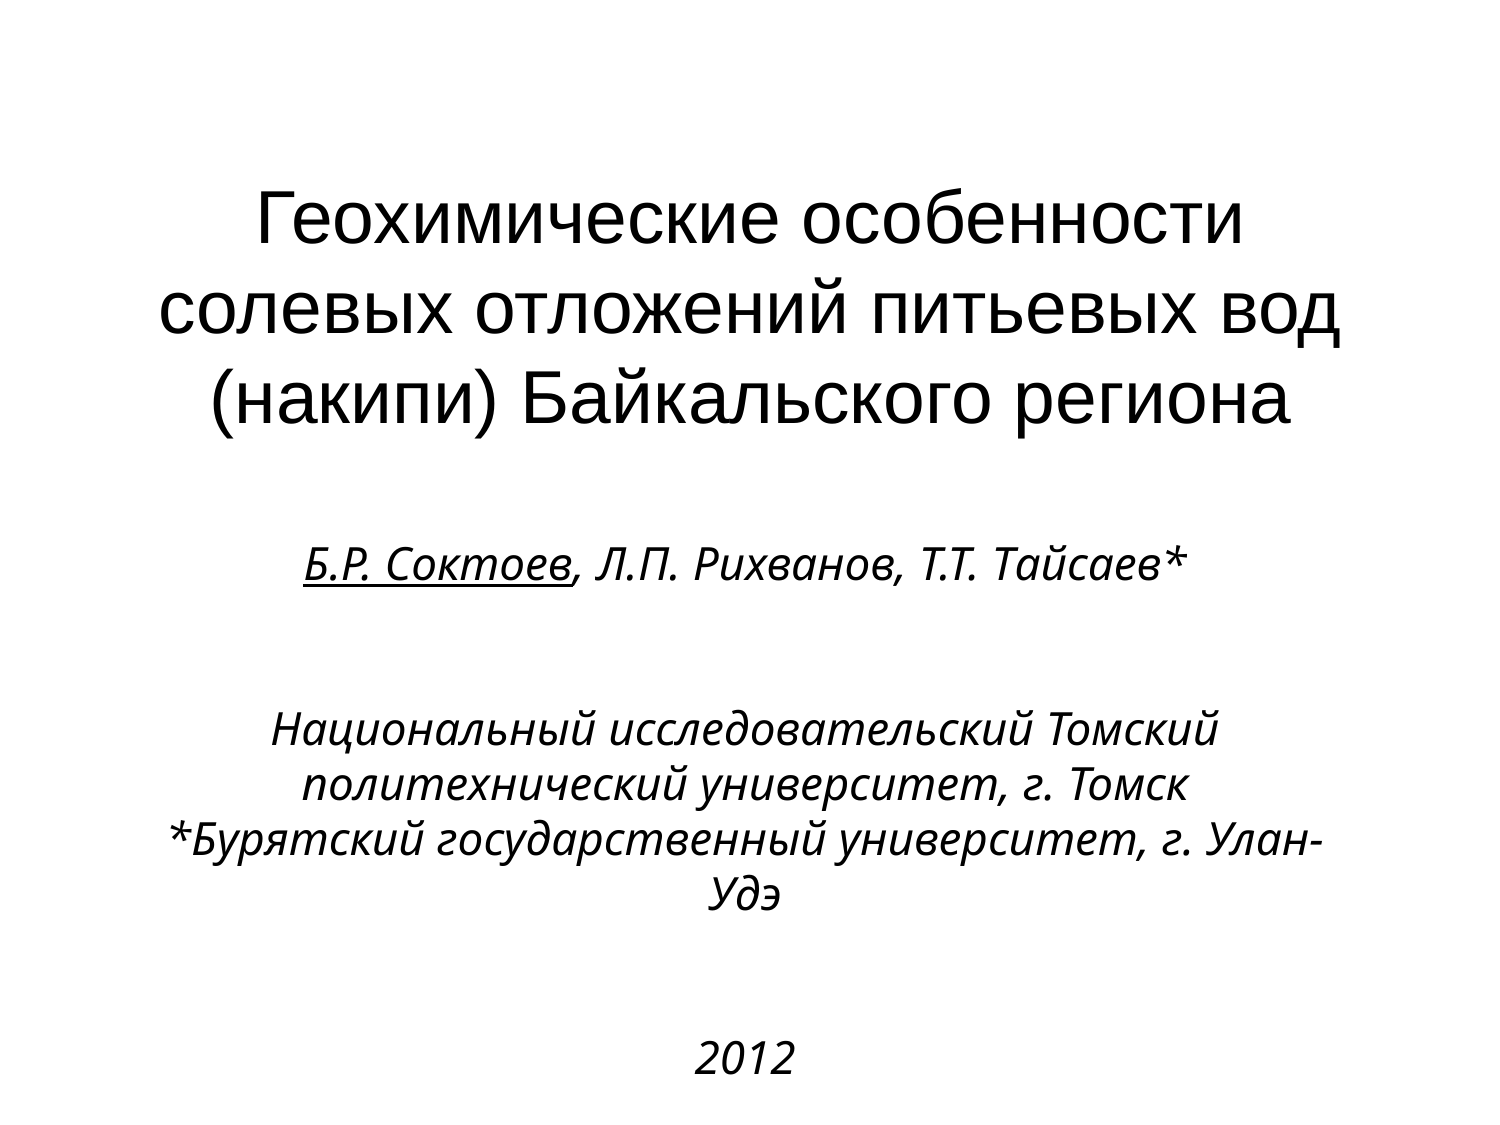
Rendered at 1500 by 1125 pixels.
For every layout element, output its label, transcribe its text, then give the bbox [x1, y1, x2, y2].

text_box Б.Р. Соктоев, Л.П. Рихванов, Т.Т. Тайсаев* Национальный исследовательский Томский политехнический университет, г. Томск *Бурятский государственный университет, г. Улан-Удэ 2012 [135, 527, 1355, 1125]
text_box Геохимические особенности солевых отложений питьевых вод (накипи) Байкальского региона [123, 160, 1378, 446]
